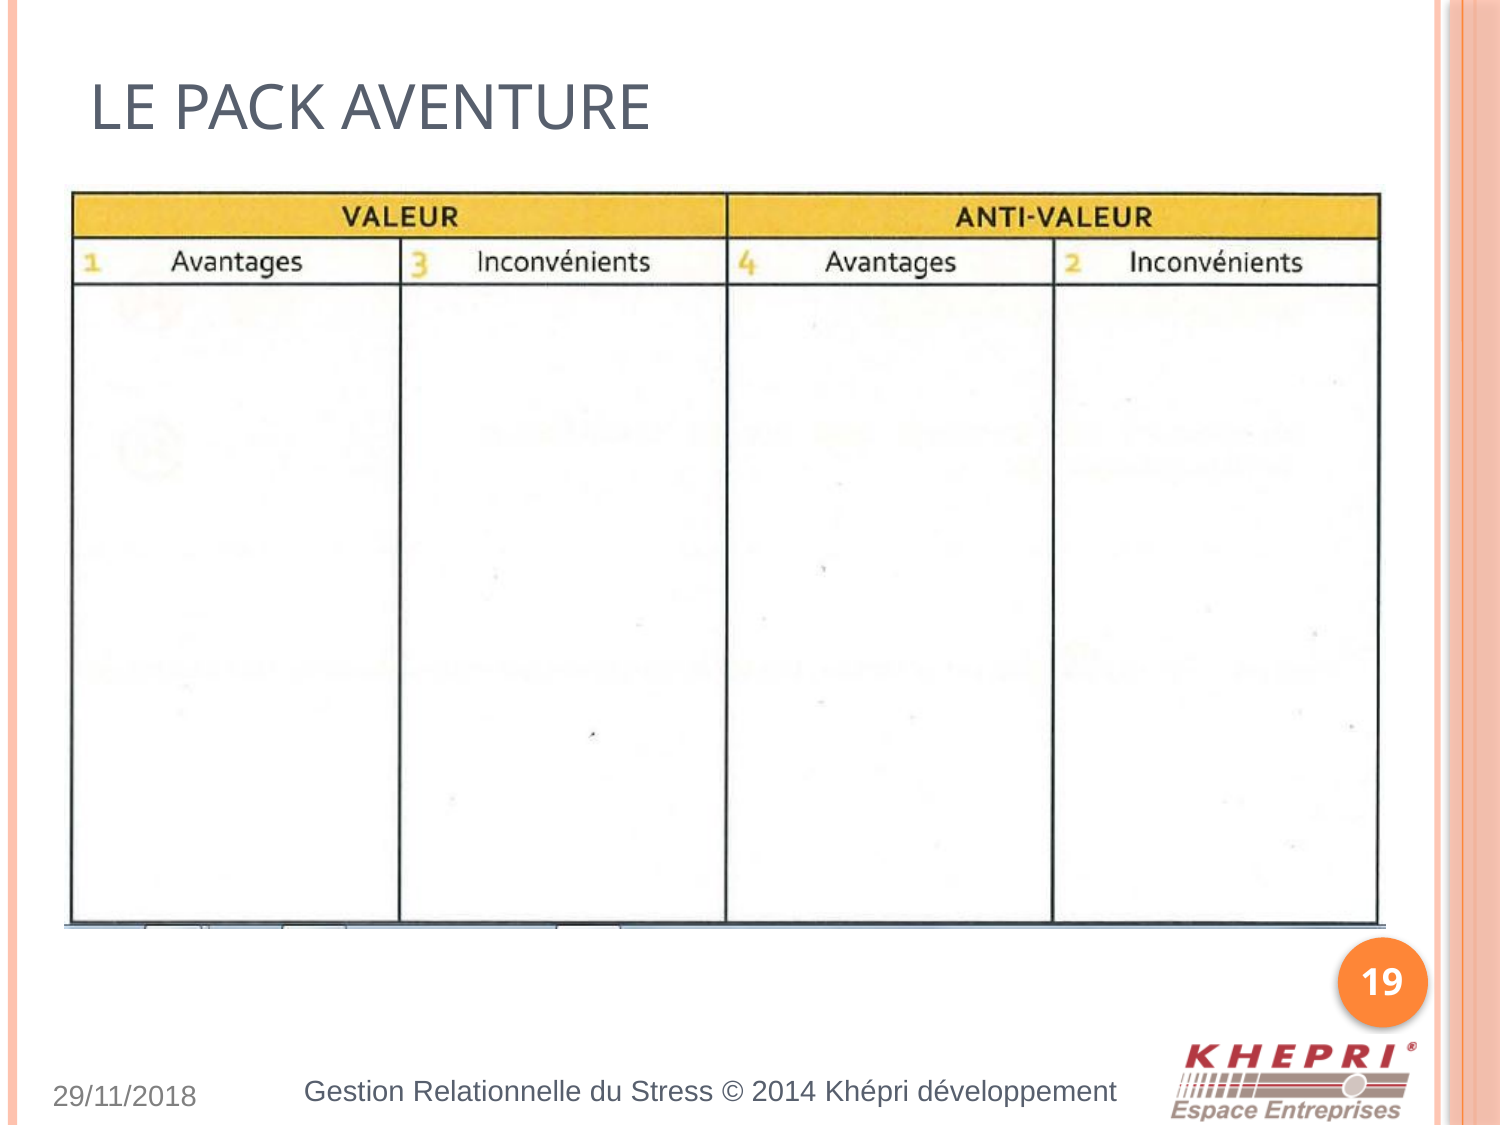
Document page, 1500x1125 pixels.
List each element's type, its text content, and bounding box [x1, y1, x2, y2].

picture [64, 183, 1386, 930]
title Le pack aventure [75, 45, 1300, 149]
picture [1163, 1034, 1419, 1125]
